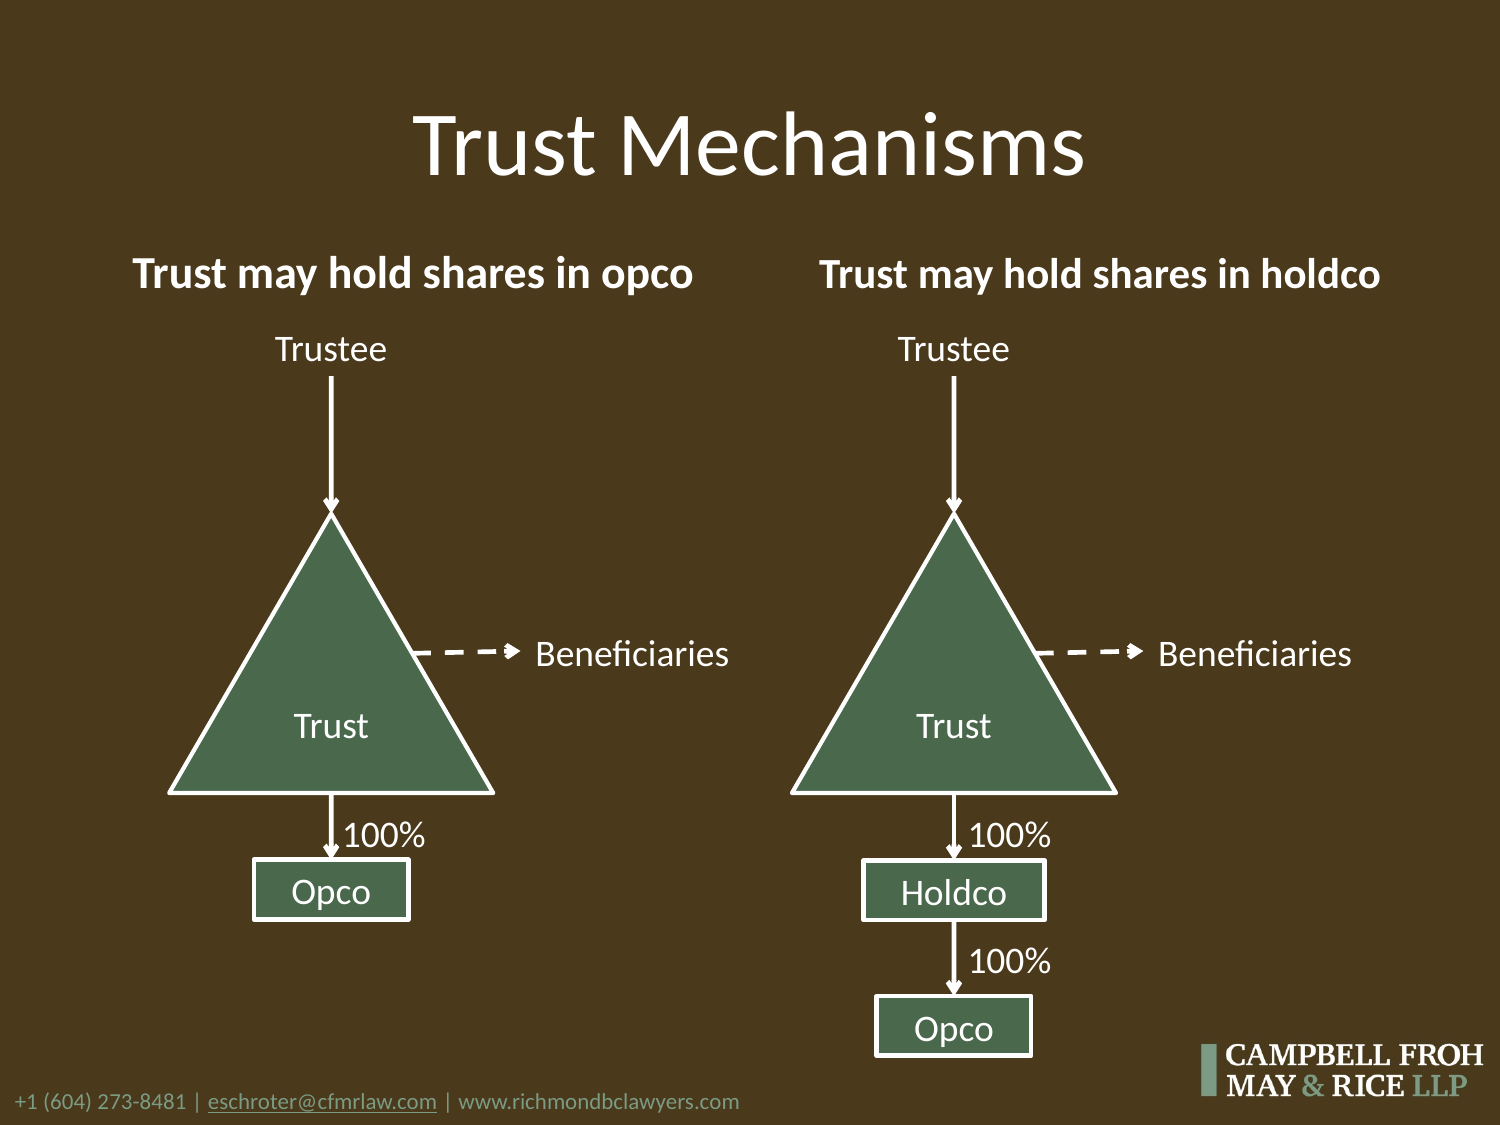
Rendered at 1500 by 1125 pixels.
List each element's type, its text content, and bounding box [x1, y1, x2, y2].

title Trust Mechanisms [75, 45, 1425, 233]
text_box 100% [959, 928, 1066, 989]
text_box Beneficiaries [1143, 621, 1368, 681]
text_box Trustee [259, 316, 403, 377]
text_box Beneficiaries [520, 621, 745, 681]
text_box Holdco [863, 860, 1045, 921]
text_box 100% [333, 802, 441, 863]
picture [1184, 1014, 1500, 1125]
list Trust may hold shares in opco [81, 200, 745, 305]
text_box Trust [790, 516, 1118, 796]
text_box Opco [876, 996, 1032, 1056]
list Trust may hold shares in holdco [768, 200, 1432, 305]
text_box Trust [167, 514, 496, 796]
text_box Opco [253, 859, 409, 920]
text_box 100% [957, 802, 1066, 863]
text_box Trustee [882, 316, 1026, 377]
